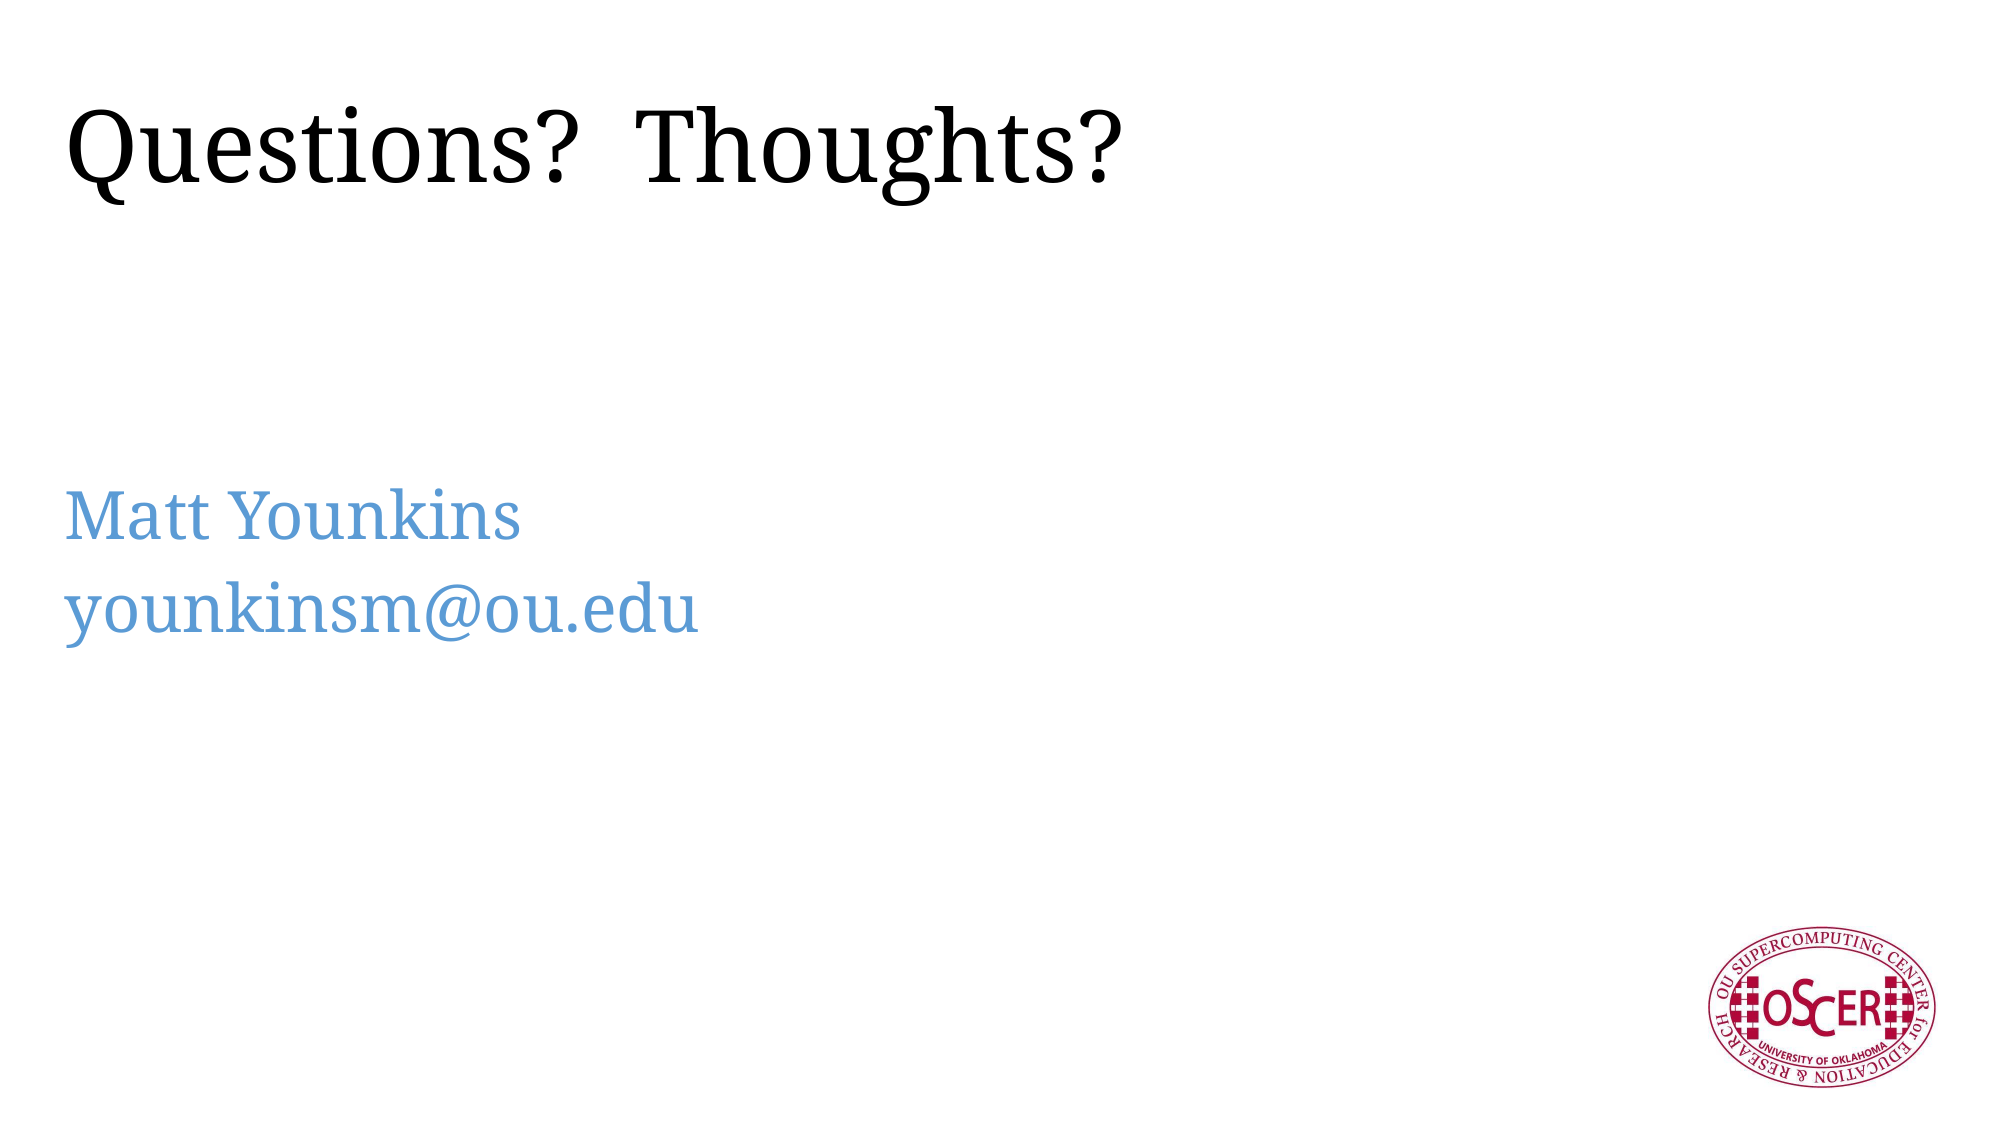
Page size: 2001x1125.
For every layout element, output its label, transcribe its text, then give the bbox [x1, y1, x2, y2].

list Matt Younkins younkinsm@ou.edu [49, 280, 1950, 967]
title Questions? Thoughts? [49, 41, 1950, 259]
picture [1708, 967, 1938, 1089]
text_box [300, 154, 331, 216]
